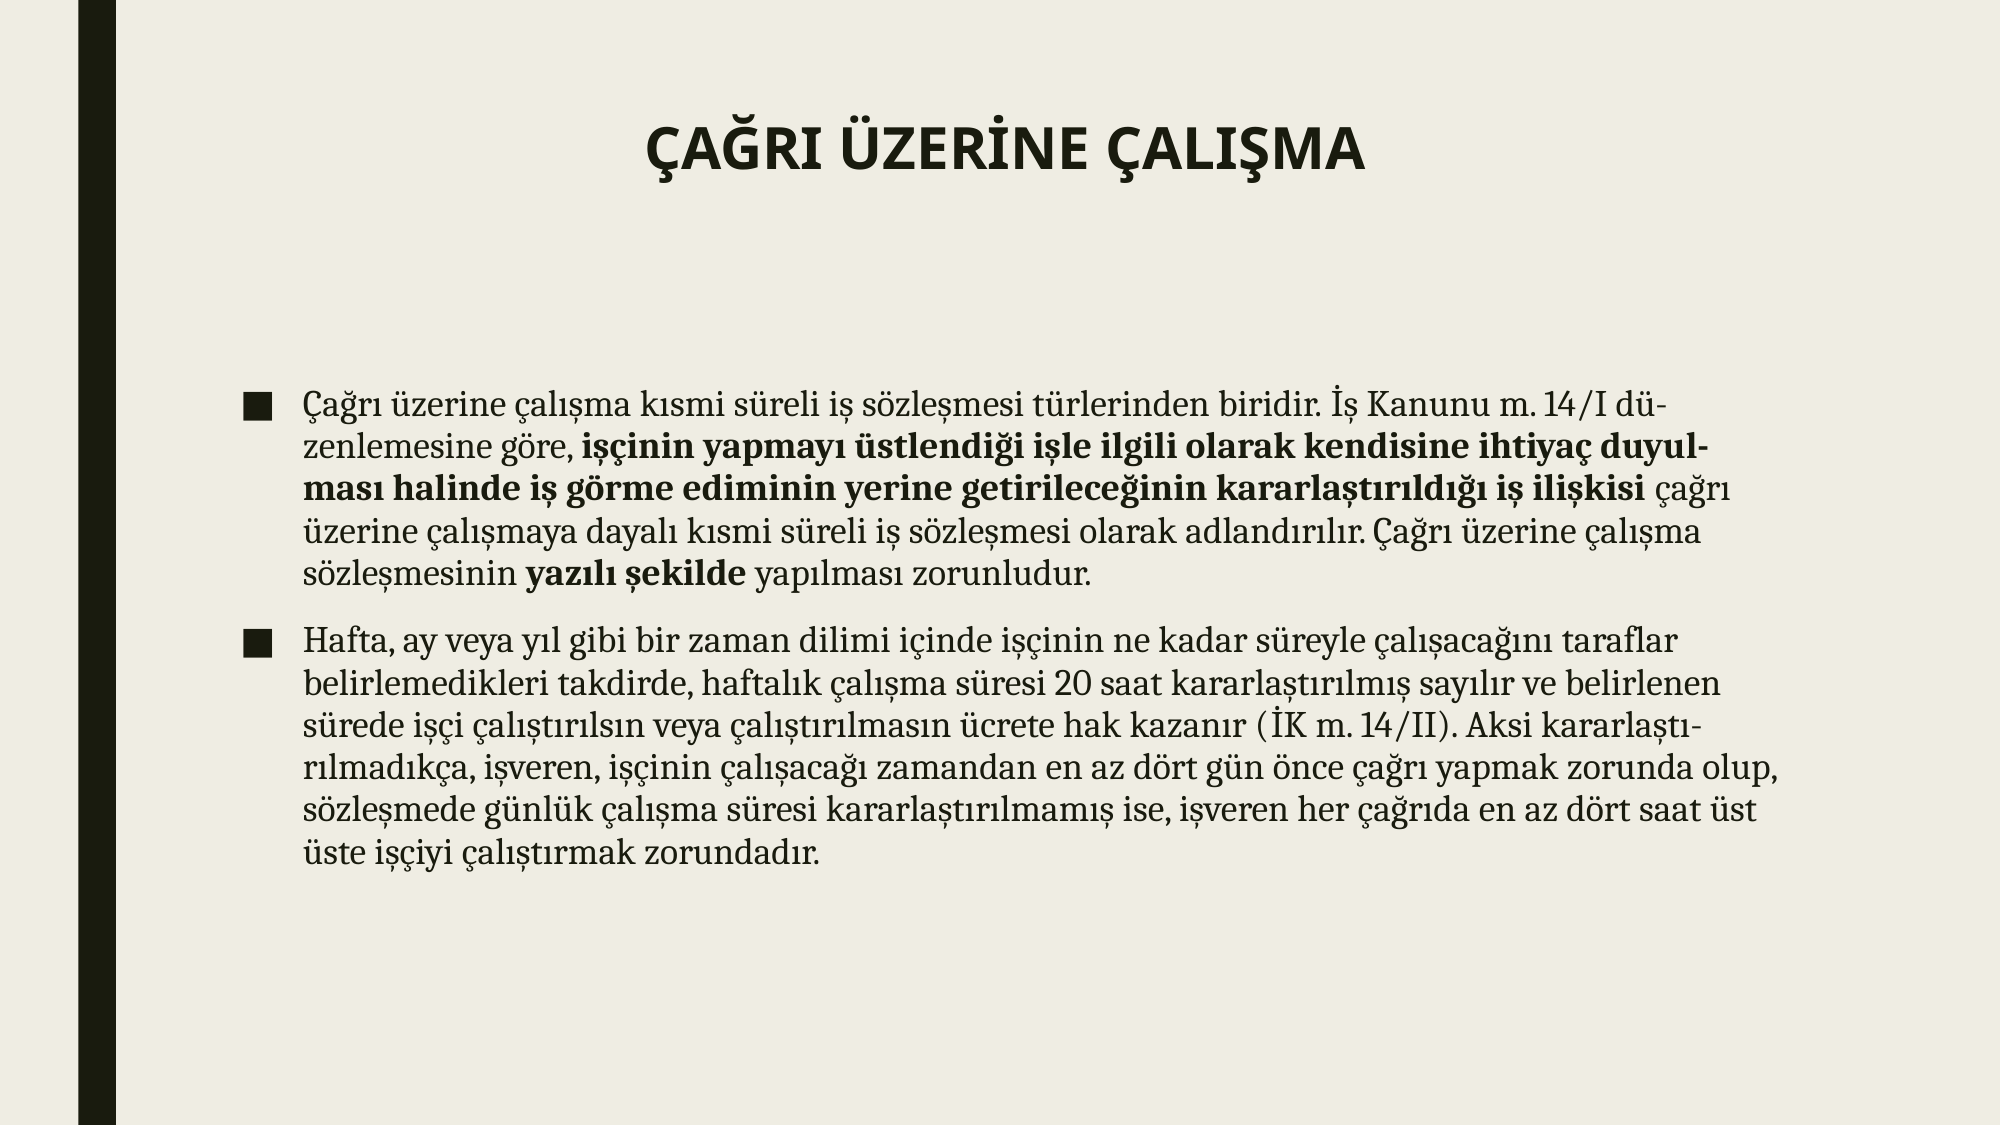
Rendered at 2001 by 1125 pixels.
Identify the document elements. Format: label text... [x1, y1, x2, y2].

title ÇAĞRI ÜZERİNE ÇALIŞMA [225, 112, 1800, 357]
list Çağrı üzerine çalışma kısmi süreli iş sözleşmesi türlerinden biridir. İş Kanunu m. 14/I dü- zenlemesine göre, işçinin yapmayı üstlendiği işle ilgili olarak kendisine ihtiyaç duyul- ması halinde iş görme ediminin yerine getirileceğinin kararlaştırıldığı iş ilişkisi çağrı üzerine çalışmaya dayalı kısmi süreli iş sözleşmesi olarak adlandırılır. Çağrı üzerine çalışma sözleşmesinin yazılı şekilde yapılması zorunludur. Hafta, ay veya yıl gibi bir zaman dilimi içinde işçinin ne kadar süreyle çalışacağını taraflar belirlemedikleri takdirde, haftalık çalışma süresi 20 saat kararlaştırılmış sayılır ve belirlenen sürede işçi çalıştırılsın veya çalıştırılmasın ücrete hak kazanır (İK m. 14/II). Aksi kararlaştı- rılmadıkça, işveren, işçinin çalışacağı zamandan en az dört gün önce çağrı yapmak zorunda olup, sözleşmede günlük çalışma süresi kararlaştırılmamış ise, işveren her çağrıda en az dört saat üst üste işçiyi çalıştırmak zorundadır. [225, 375, 1800, 963]
